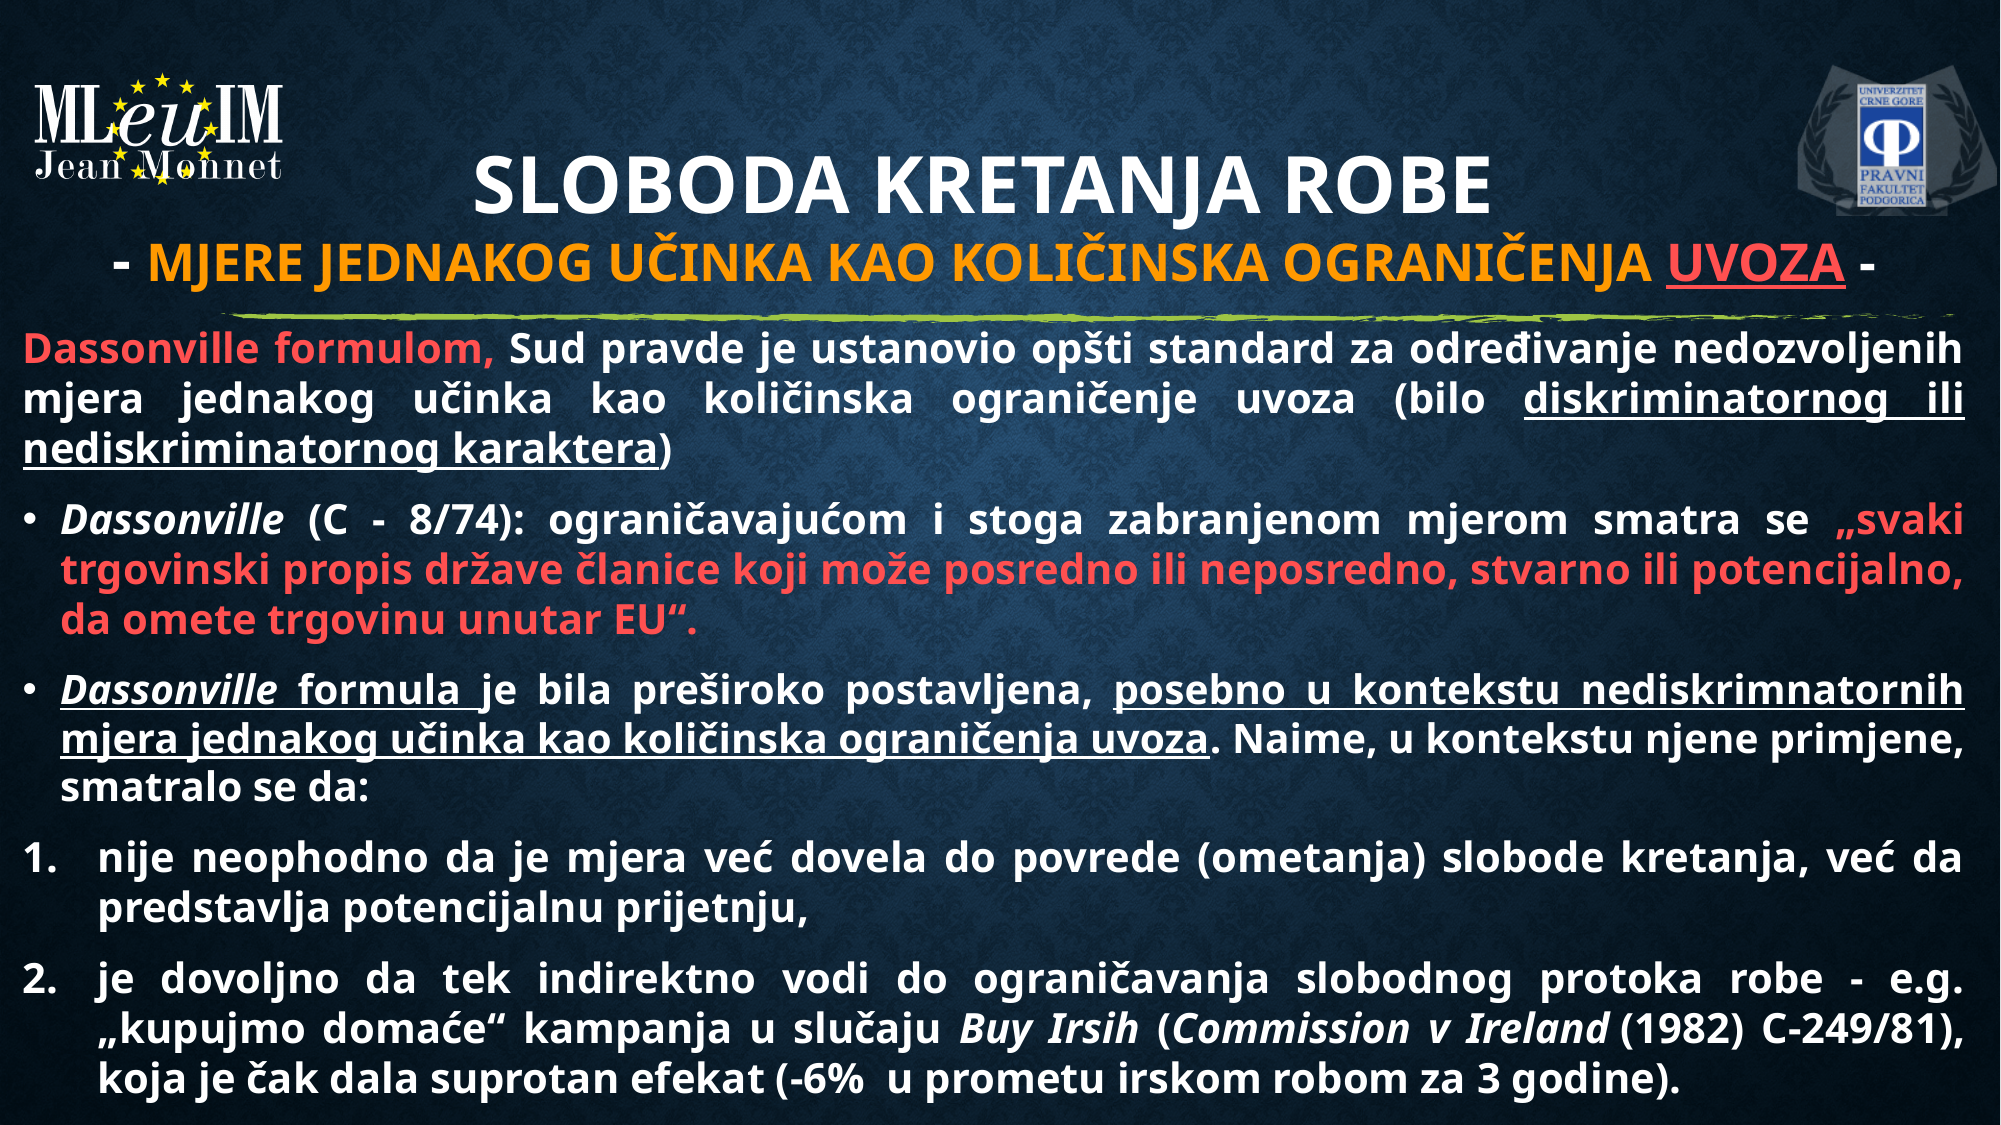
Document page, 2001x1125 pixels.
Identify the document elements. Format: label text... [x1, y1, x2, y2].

picture [4, 71, 290, 185]
list Dassonville formulom, Sud pravde je ustanovio opšti standard za određivanje nedozvoljenih mjera jednakog učinka kao količinska ograničenje uvoza (bilo diskriminatornog ili nediskriminatornog karaktera) Dassonville (C - 8/74): ograničavajućom i stoga zabranjenom mjerom smatra se „svaki trgovinski propis države članice koji može posredno ili neposredno, stvarno ili potencijalno, da omete trgovinu unutar EU“. Dassonville formula je bila preširoko postavljena, posebno u kontekstu nediskrimnatornih mjera jednakog učinka kao količinska ograničenja uvoza. Naime, u kontekstu njene primjene, smatralo se da: nije neophodno da je mjera već dovela do povrede (ometanja) slobode kretanja, već da predstavlja potencijalnu prijetnju, je dovoljno da tek indirektno vodi do ograničavanja slobodnog protoka robe - e.g. „kupujmo domaće“ kampanja u slučaju Buy Irsih (Commission v Ireland (1982) C-249/81), koja je čak dala suprotan efekat (-6% u prometu irskom robom za 3 godine). [7, 314, 1981, 1125]
picture [1796, 54, 1998, 217]
title SLOBODA KRETANJA ROBE - Mjere jednakog učinka kao količinska ograničenja uvoza - [7, 198, 1981, 306]
